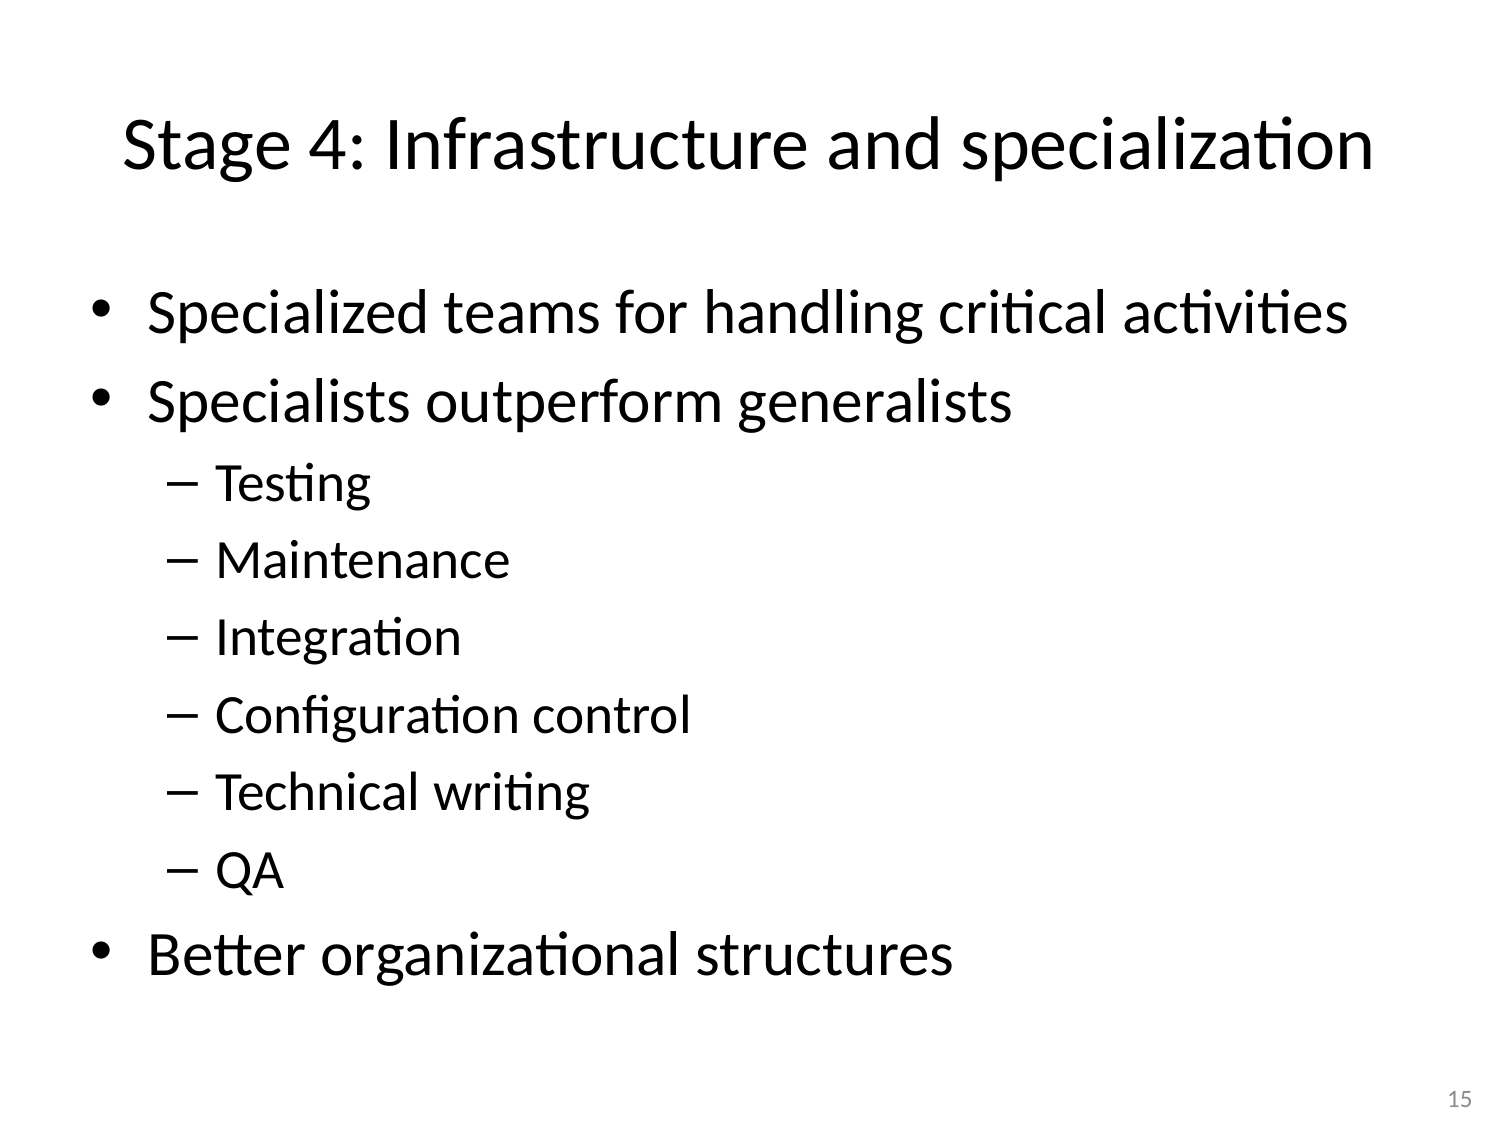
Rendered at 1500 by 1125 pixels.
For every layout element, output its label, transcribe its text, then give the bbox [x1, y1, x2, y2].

list Specialized teams for handling critical activities Specialists outperform generalists Testing Maintenance Integration Configuration control Technical writing QA Better organizational structures [75, 262, 1425, 1005]
title Stage 4: Infrastructure and specialization [75, 45, 1425, 233]
